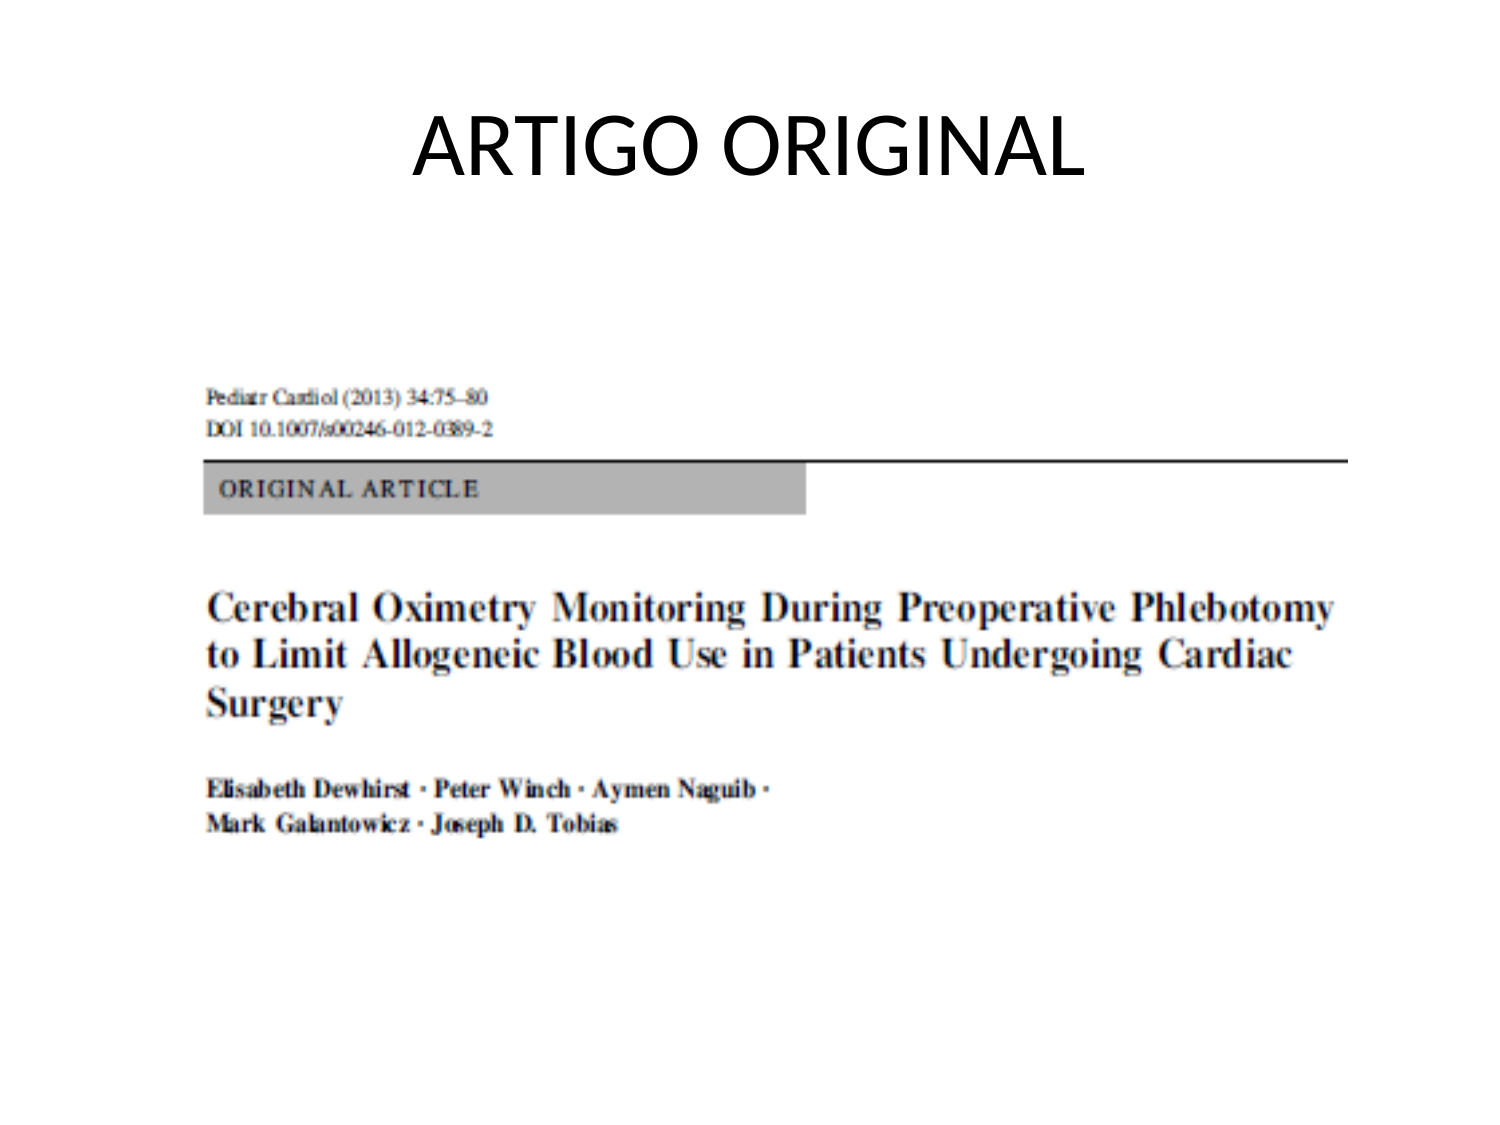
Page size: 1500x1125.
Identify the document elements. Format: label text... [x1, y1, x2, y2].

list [140, 351, 1348, 915]
title ARTIGO ORIGINAL [75, 45, 1425, 233]
